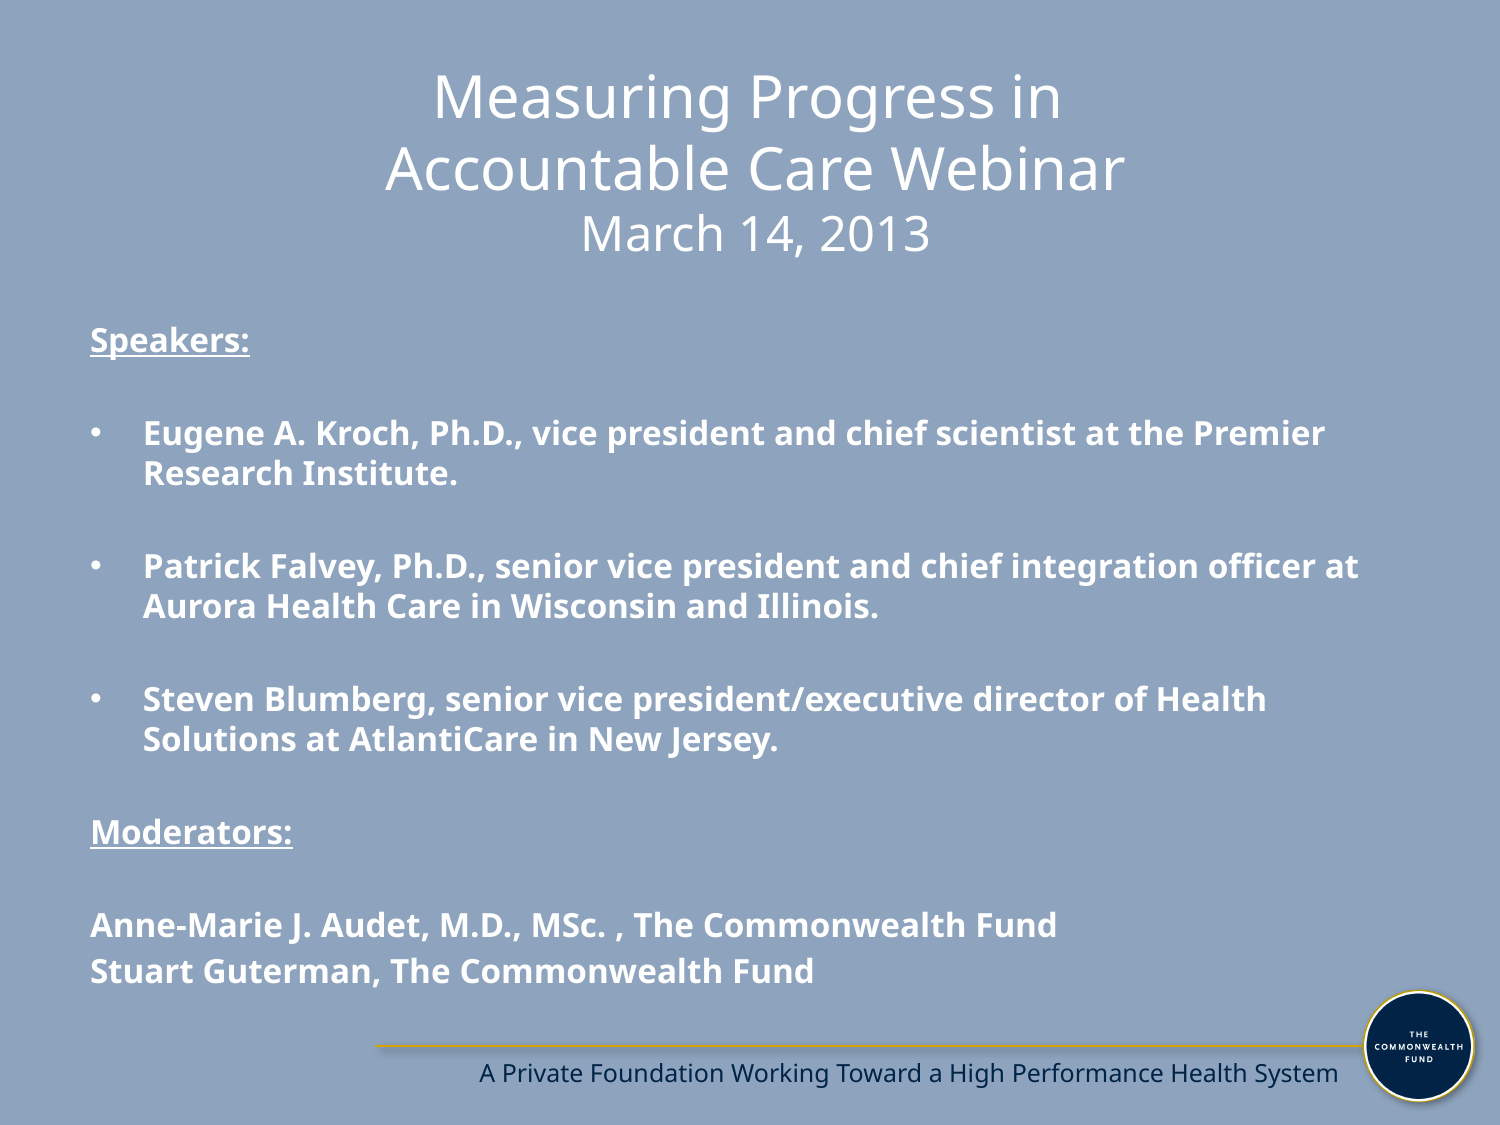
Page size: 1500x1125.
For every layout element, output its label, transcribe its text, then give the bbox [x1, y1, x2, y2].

list Speakers: Eugene A. Kroch, Ph.D., vice president and chief scientist at the Premier Research Institute. Patrick Falvey, Ph.D., senior vice president and chief integration officer at Aurora Health Care in Wisconsin and Illinois. Steven Blumberg, senior vice president/executive director of Health Solutions at AtlantiCare in New Jersey. Moderators: Anne-Marie J. Audet, M.D., MSc. , The Commonwealth Fund Stuart Guterman, The Commonwealth Fund [75, 262, 1425, 1005]
text_box A Private Foundation Working Toward a High Performance Health System [130, 1050, 1356, 1095]
title Measuring Progress in Accountable Care Webinar March 14, 2013 [75, 50, 1438, 342]
text_box [1360, 987, 1478, 1105]
